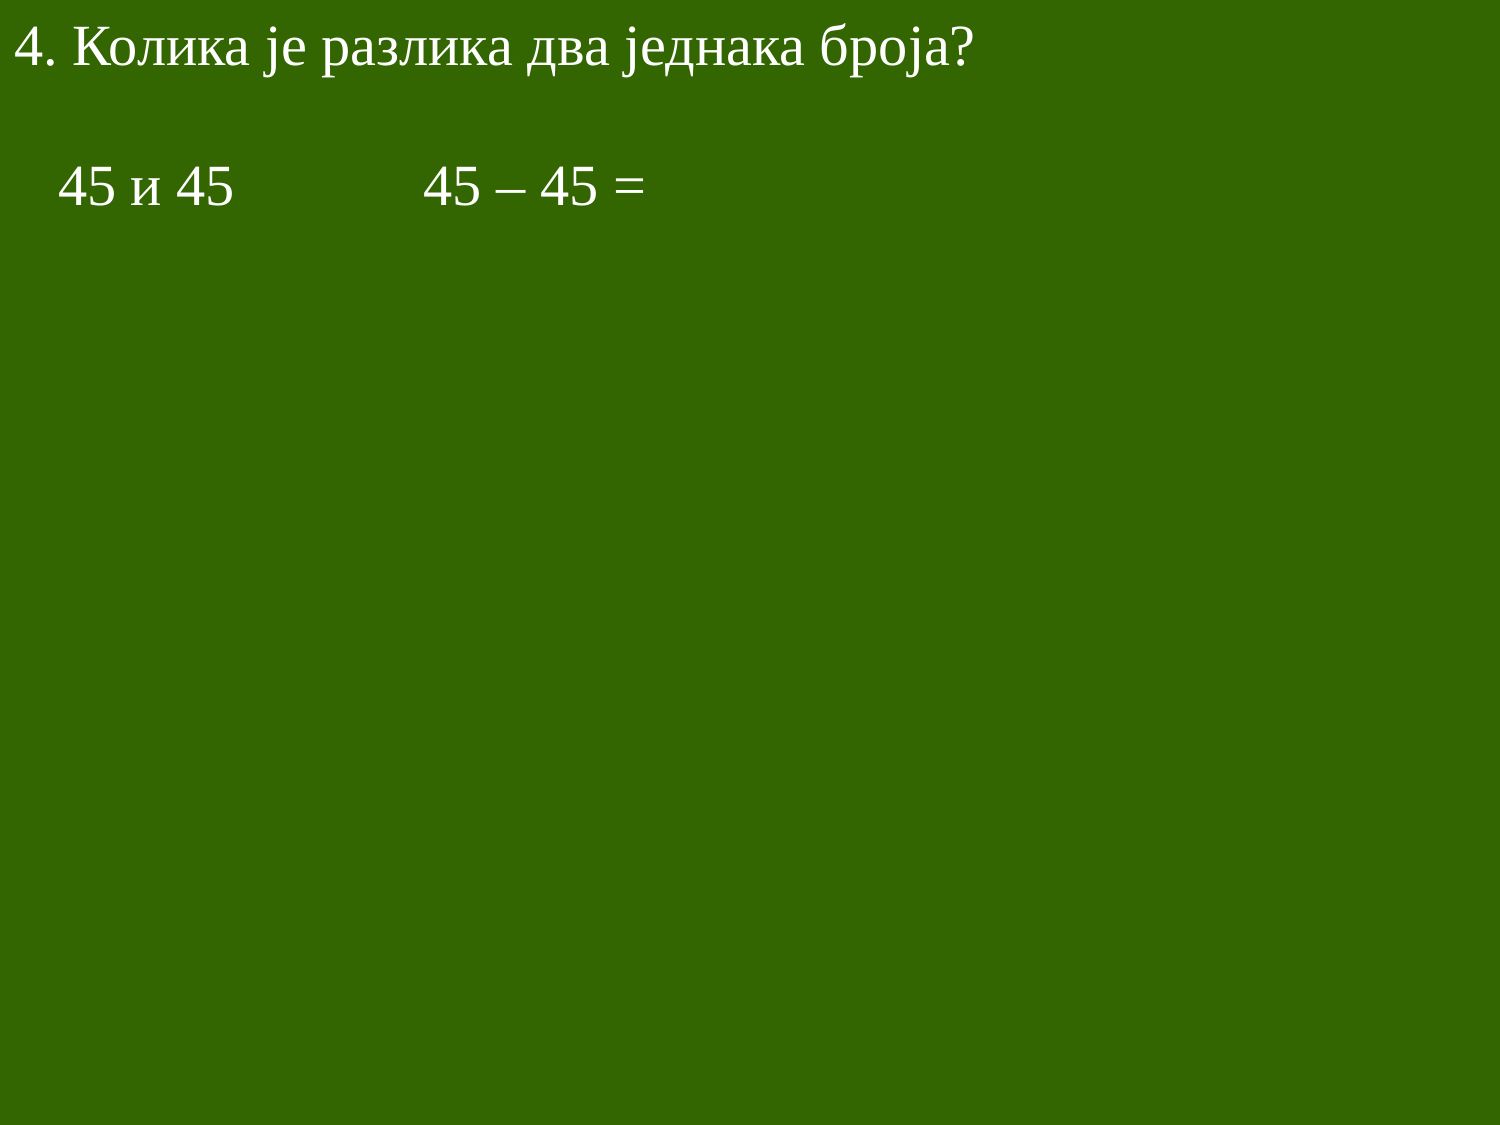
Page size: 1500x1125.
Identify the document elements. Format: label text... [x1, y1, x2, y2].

text_box 4. Колика је разлика два једнака броја? 45 и 45 45 – 45 = [0, 0, 1500, 1125]
